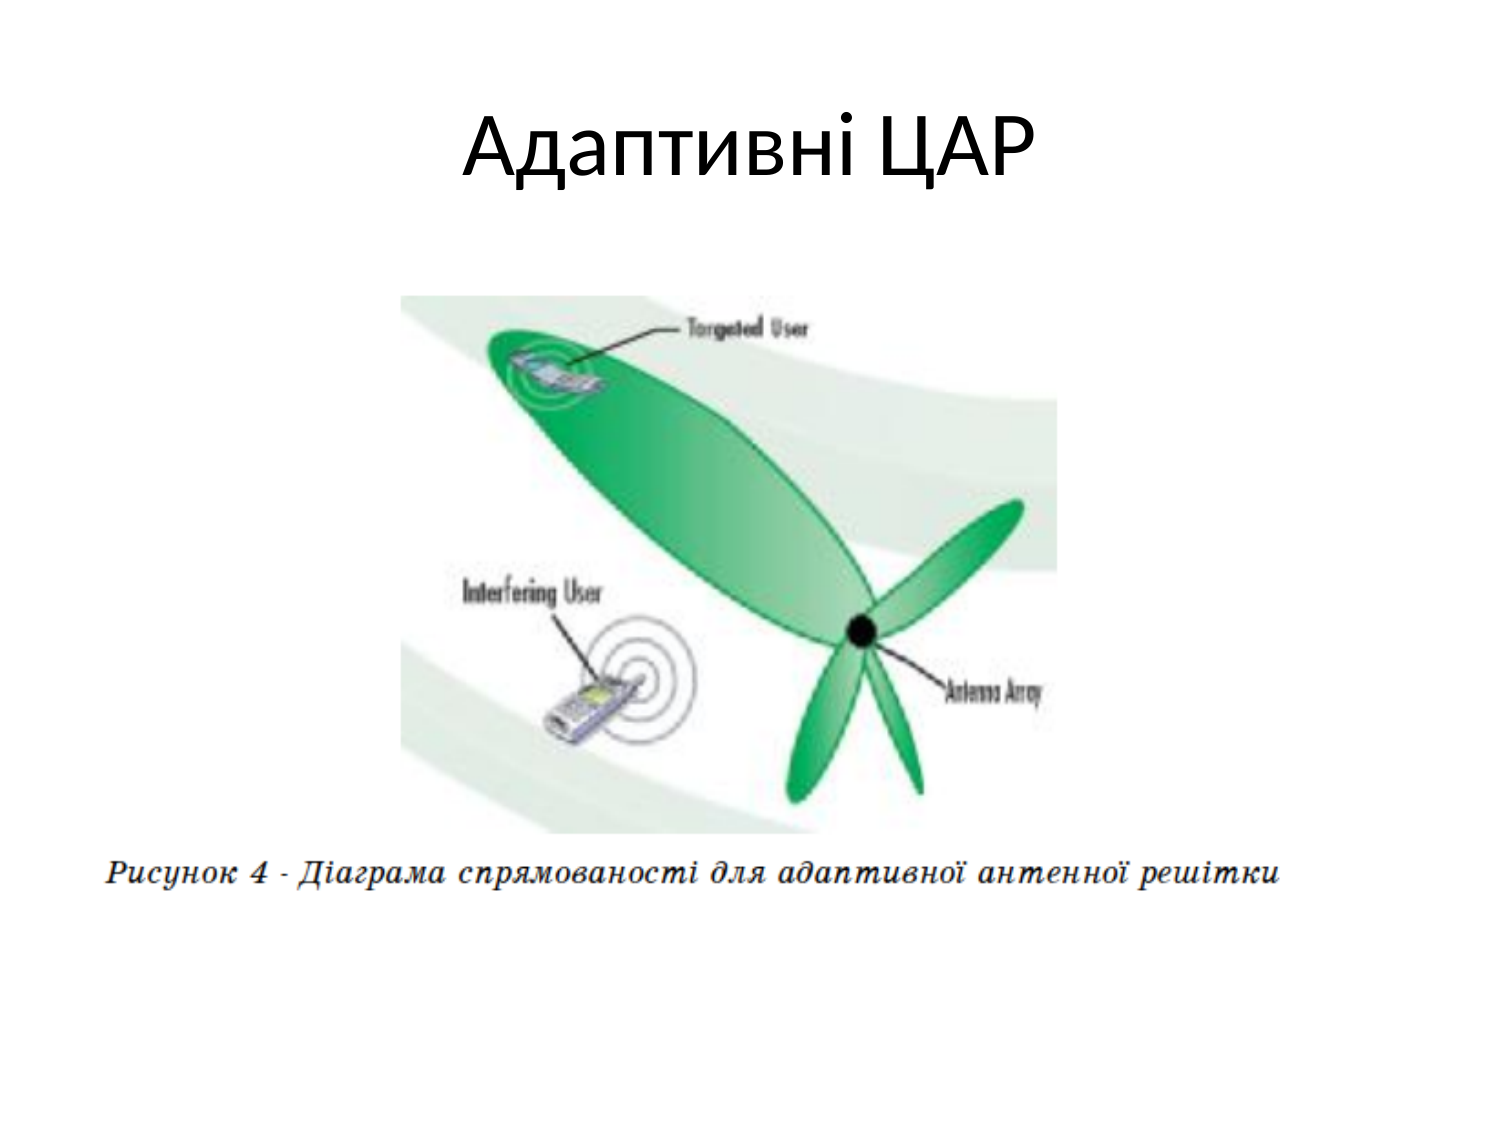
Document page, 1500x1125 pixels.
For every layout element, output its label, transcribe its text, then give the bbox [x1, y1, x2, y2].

picture [64, 266, 1310, 909]
title Адаптивні ЦАР [75, 45, 1425, 233]
